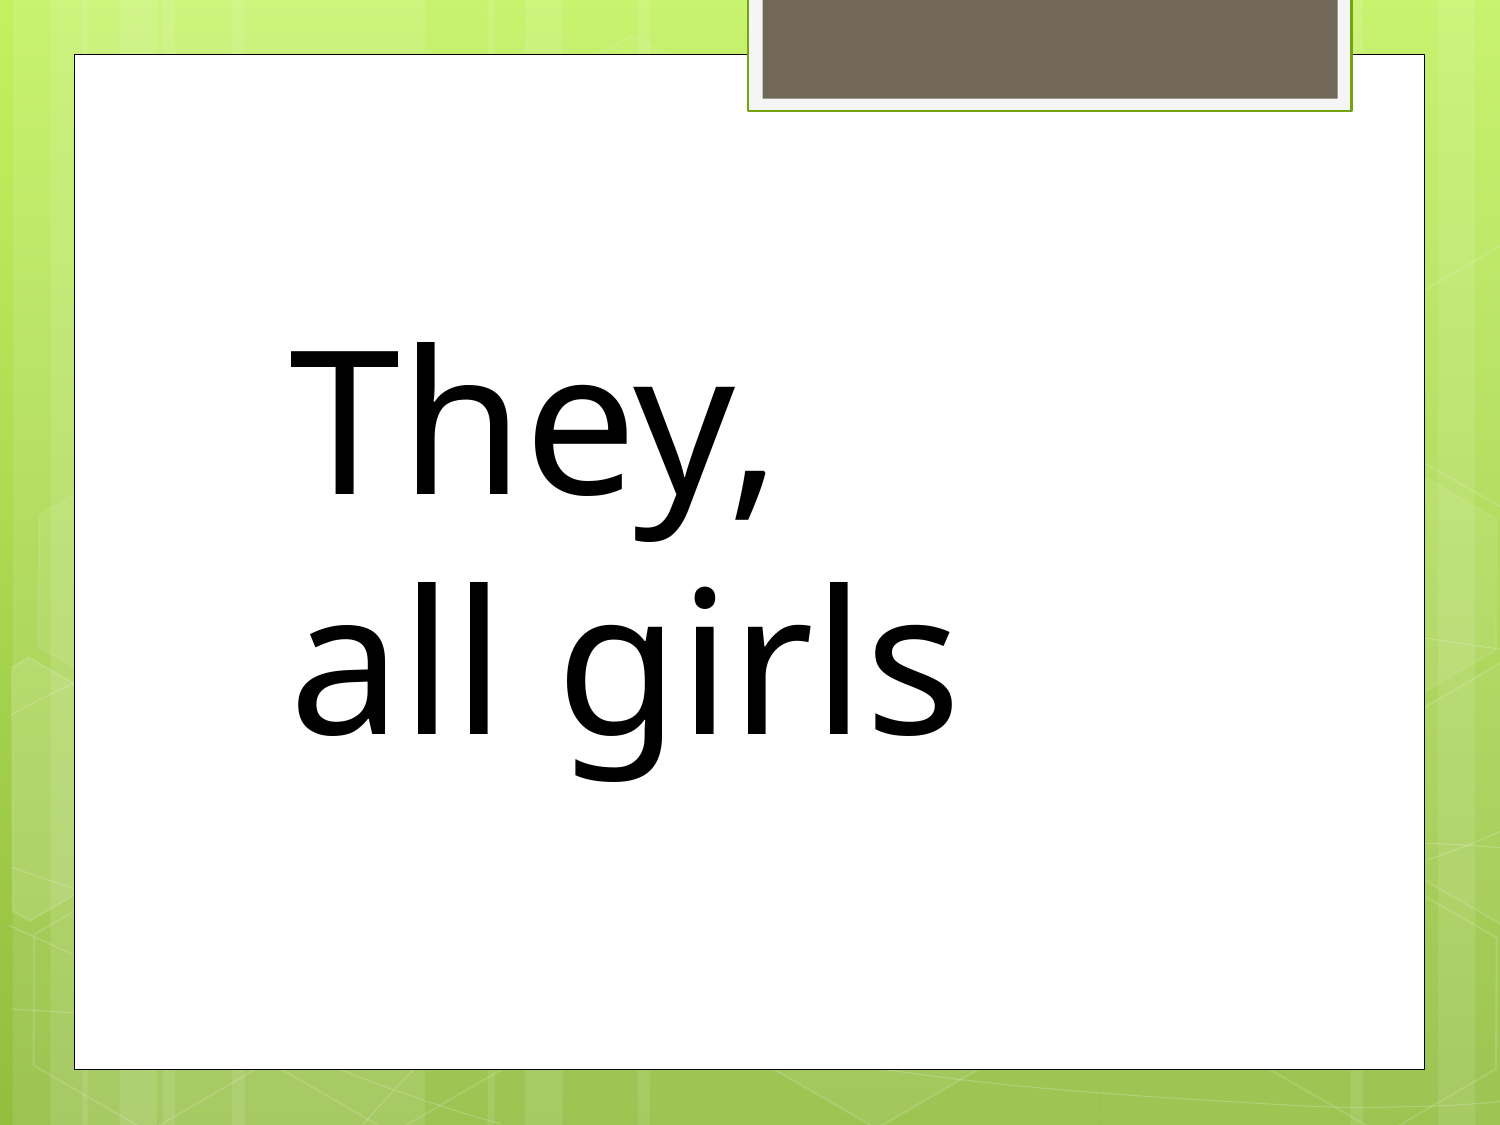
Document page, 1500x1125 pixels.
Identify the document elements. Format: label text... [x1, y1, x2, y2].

text_box They, all girls [275, 287, 1138, 783]
